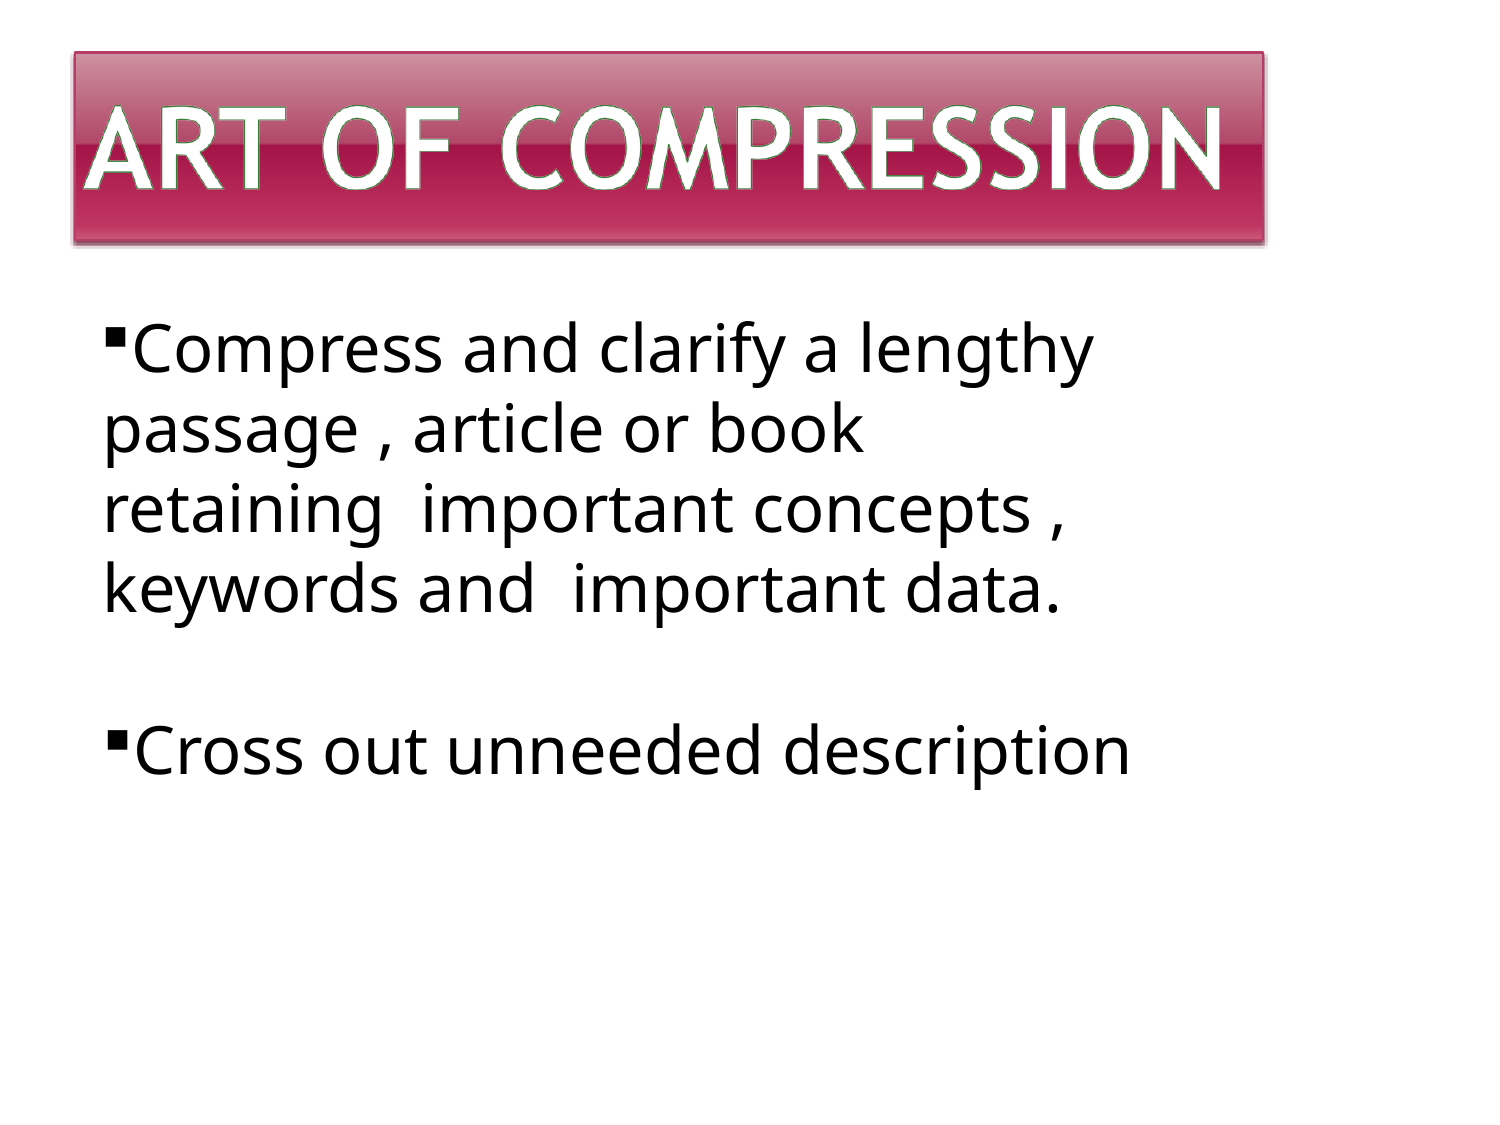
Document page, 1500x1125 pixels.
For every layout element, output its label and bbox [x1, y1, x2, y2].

text_box [0, 0, 1500, 1125]
